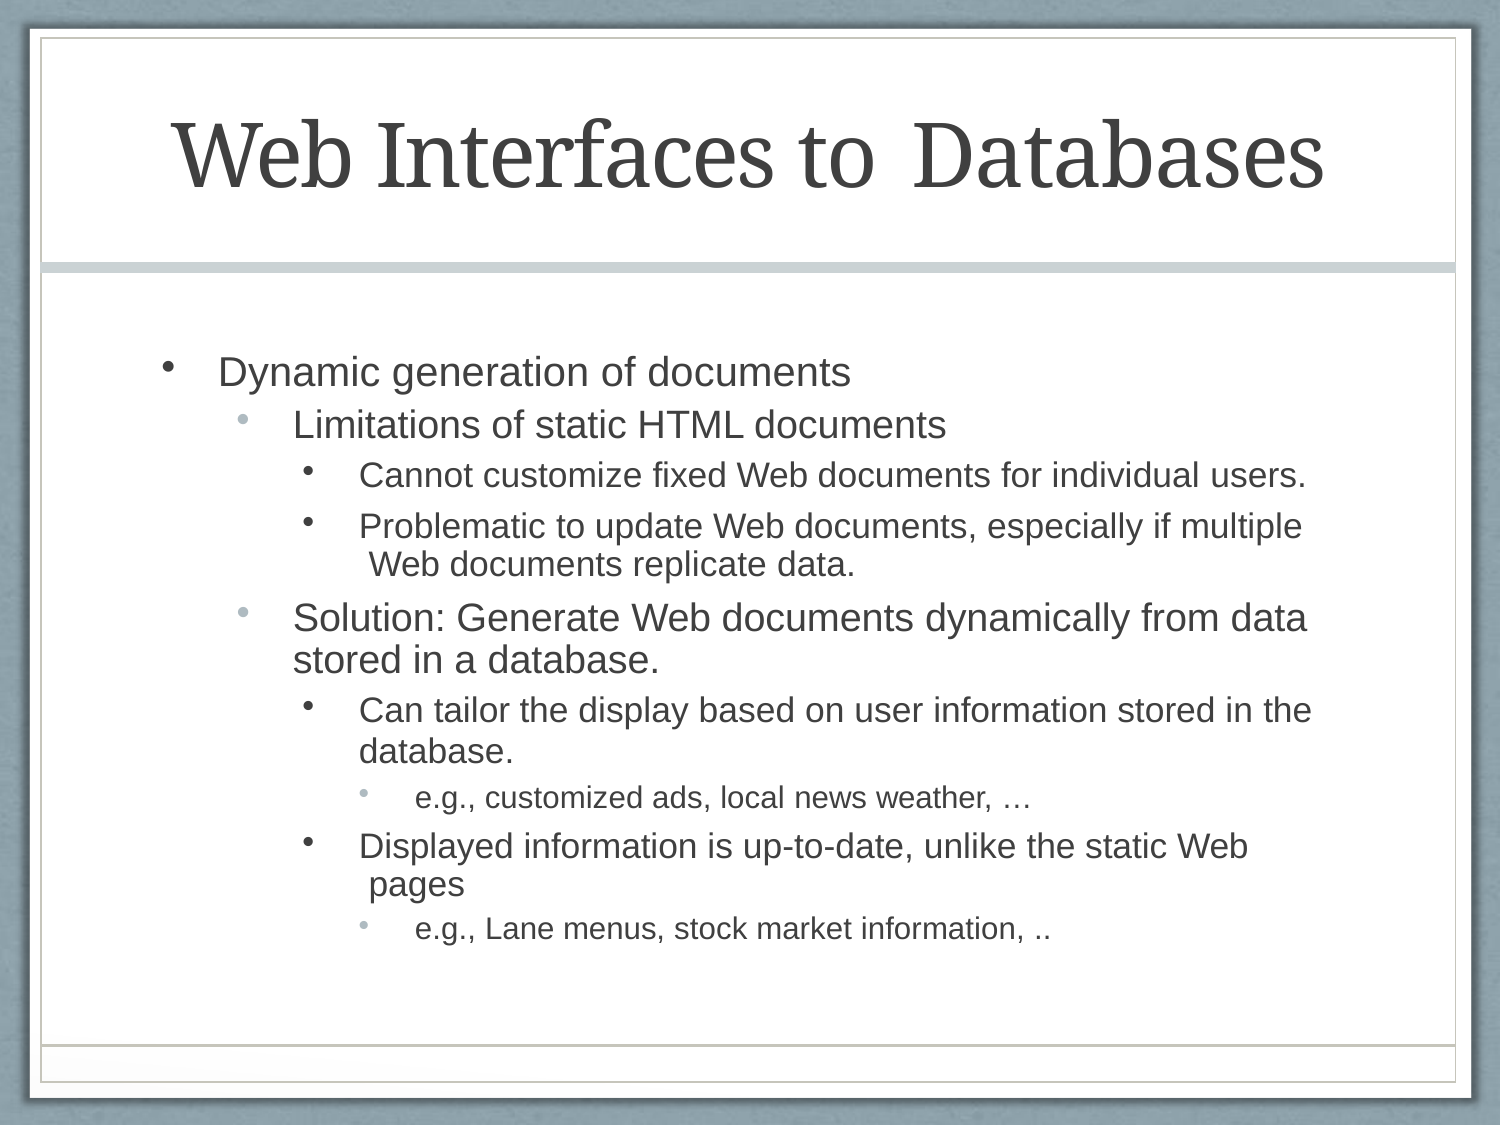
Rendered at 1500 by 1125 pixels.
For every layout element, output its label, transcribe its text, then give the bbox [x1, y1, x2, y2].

picture [0, 0, 1500, 1125]
table_cell Dynamic generation of documents Limitations of static HTML documents Cannot customize fixed Web documents for individual users. Problematic to update Web documents, especially if multiple Web documents replicate data. Solution: Generate Web documents dynamically from data stored in a database. Can tailor the display based on user information stored in the database. e.g., customized ads, local news weather, … Displayed information is up-to-date, unlike the static Web pages e.g., Lane menus, stock market information, .. [42, 273, 1455, 1044]
table_cell [42, 1047, 1455, 1081]
table_header Web Interfaces to Databases [42, 39, 1455, 262]
